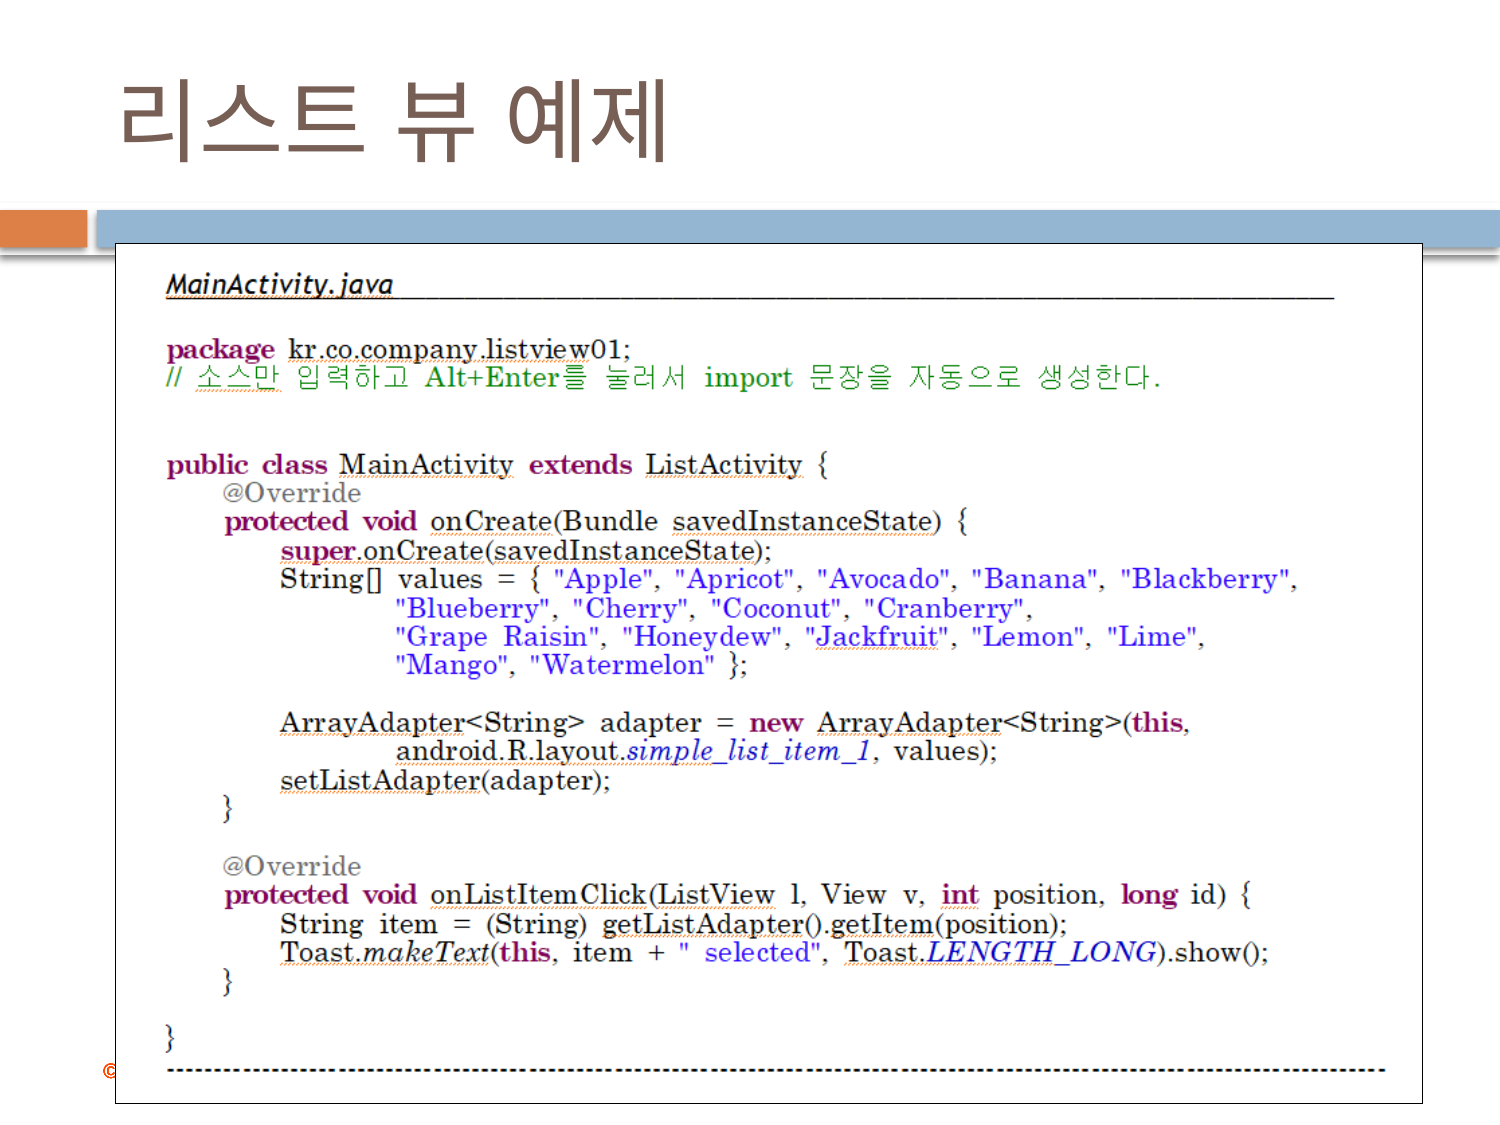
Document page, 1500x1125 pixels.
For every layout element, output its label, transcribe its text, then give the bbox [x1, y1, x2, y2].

picture [115, 243, 1423, 1104]
title 리스트 뷰 예제 [100, 37, 1438, 200]
